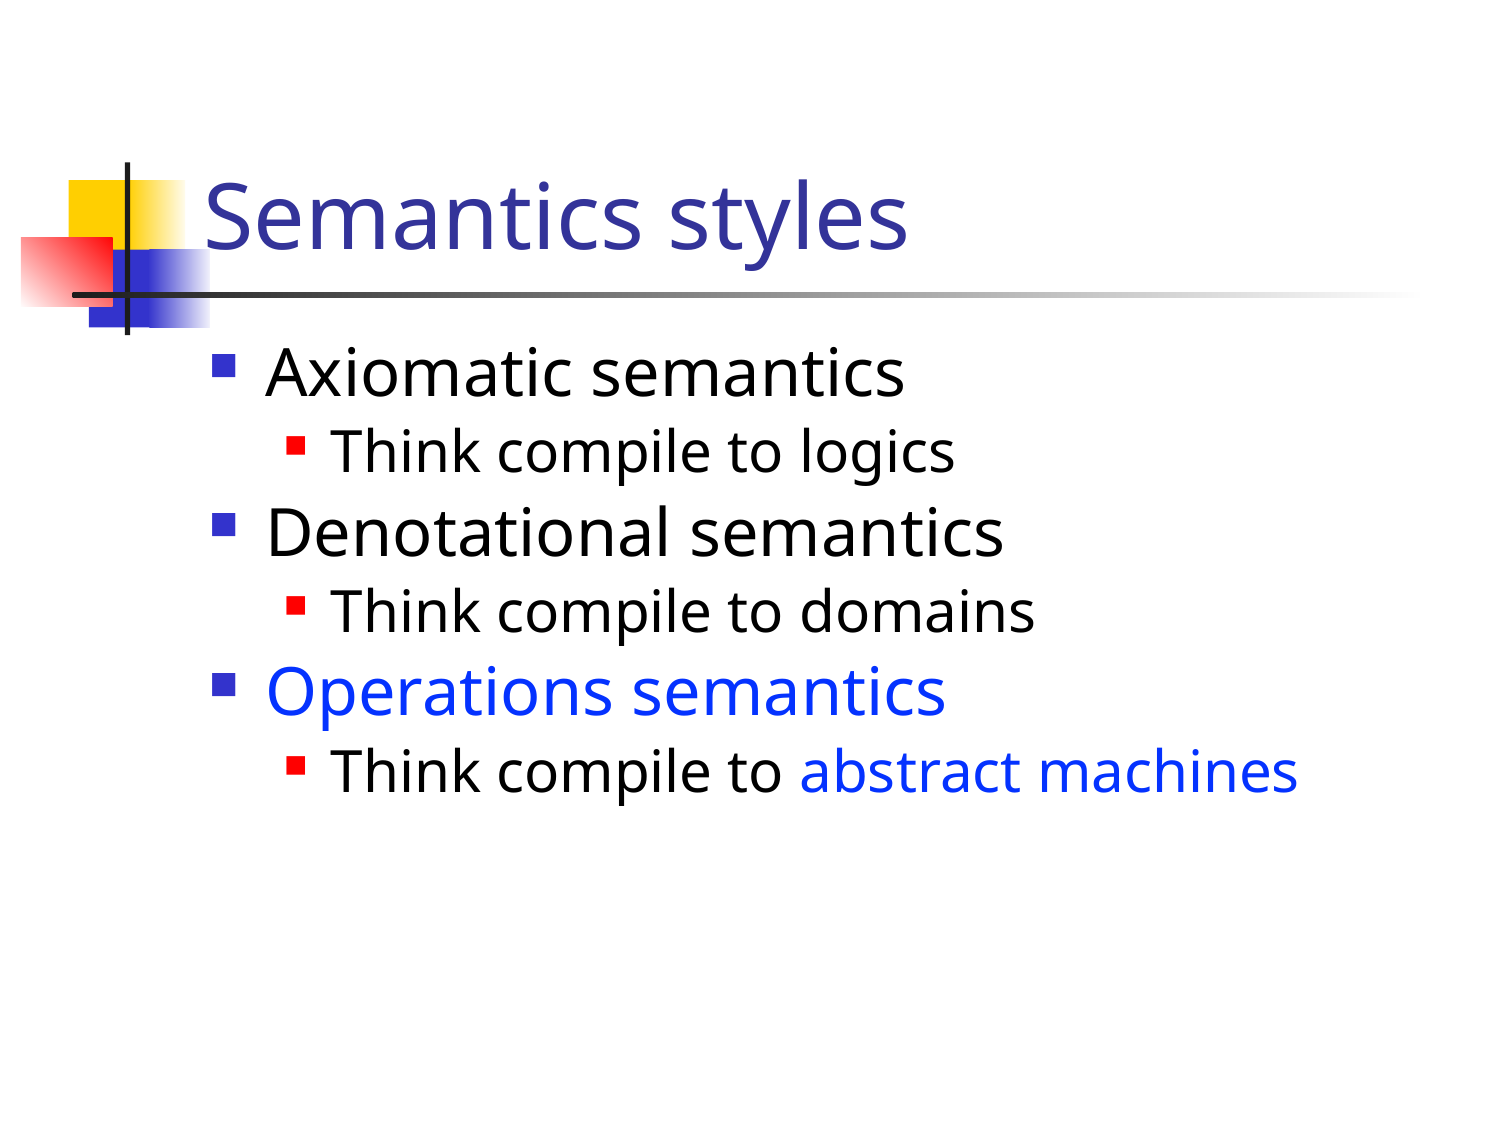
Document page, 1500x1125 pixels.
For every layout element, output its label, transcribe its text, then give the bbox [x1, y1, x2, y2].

title Semantics styles [188, 35, 1468, 275]
list Axiomatic semantics Think compile to logics Denotational semantics Think compile to domains Operations semantics Think compile to abstract machines [193, 331, 1469, 1006]
